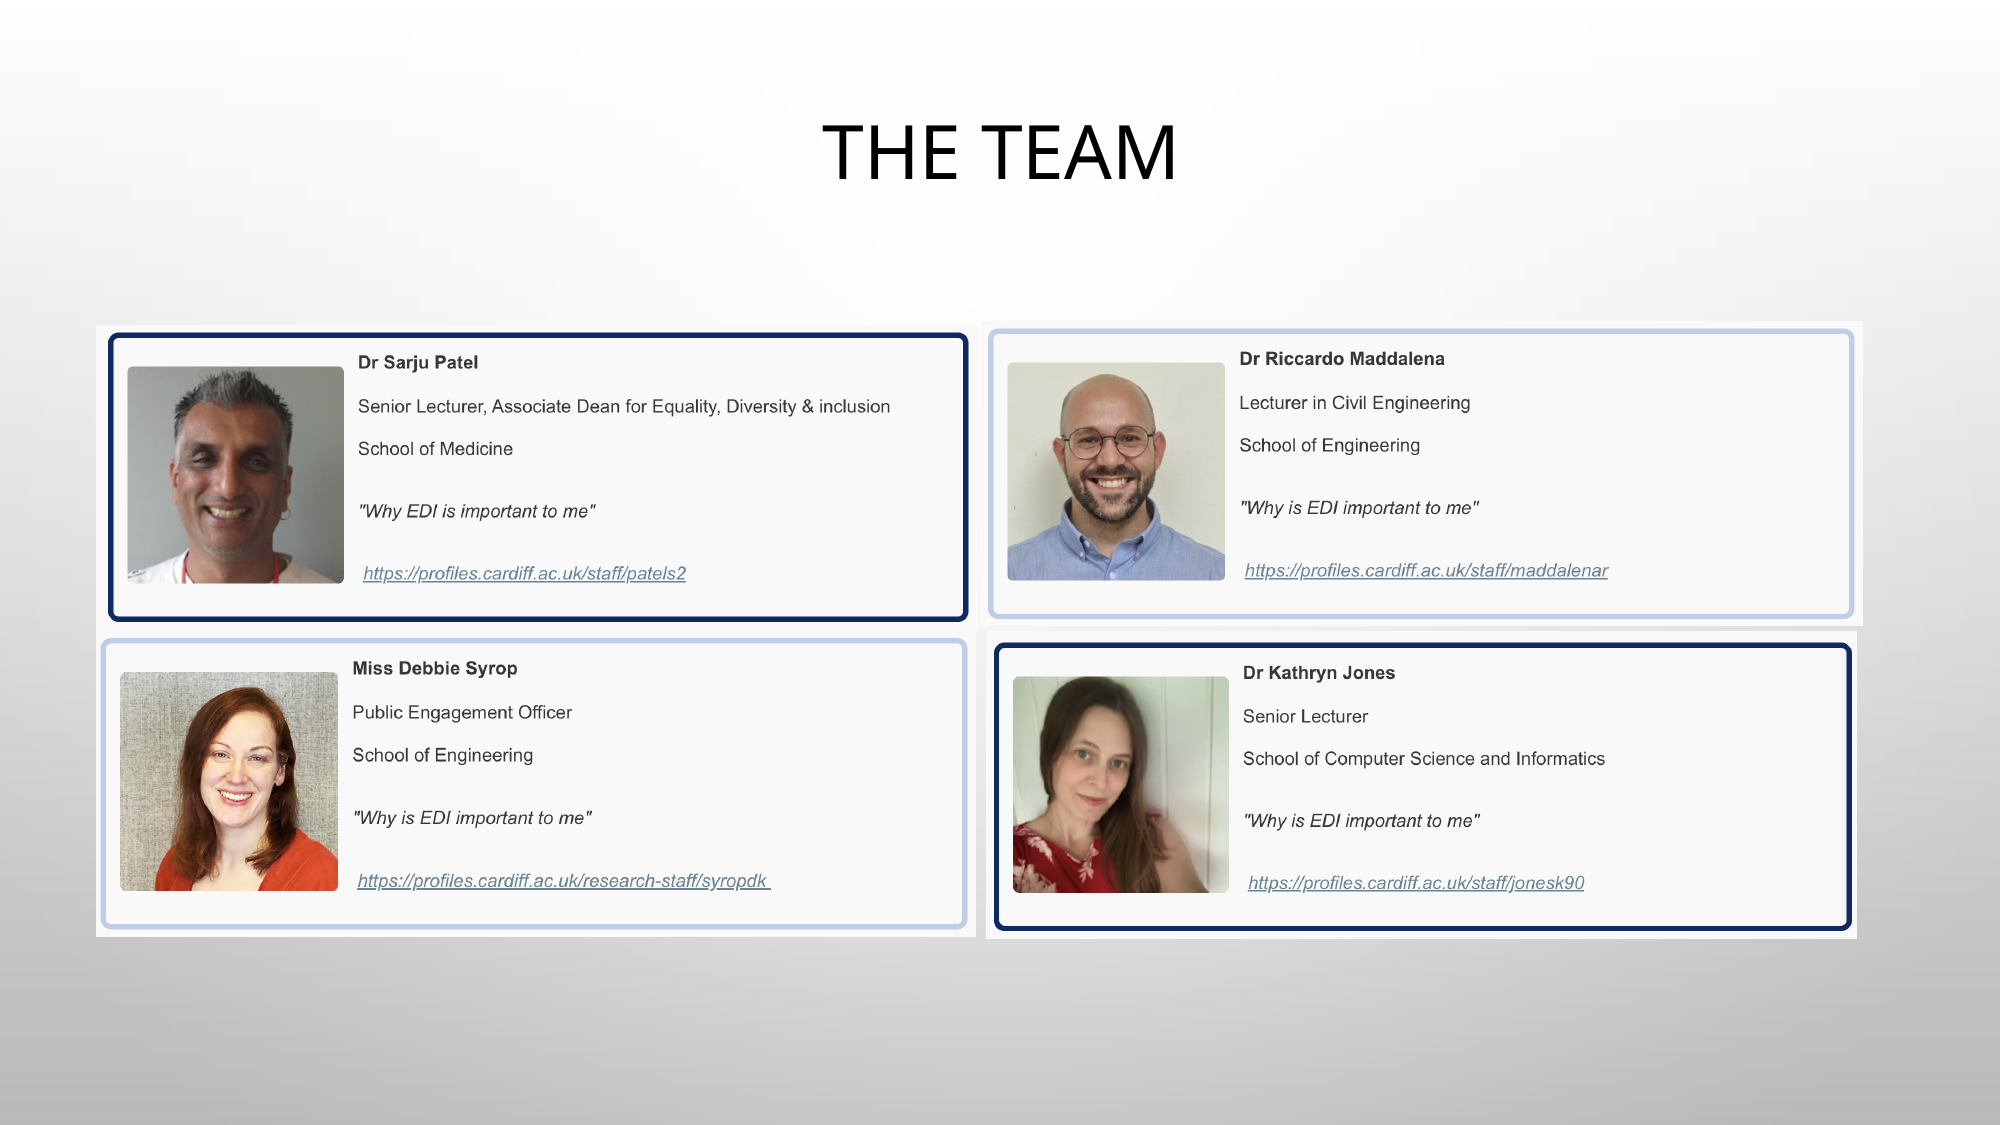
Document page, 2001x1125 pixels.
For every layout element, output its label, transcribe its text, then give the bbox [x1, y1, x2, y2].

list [95, 325, 976, 631]
picture [0, 0, 2000, 1125]
title The Team [151, 24, 1852, 287]
